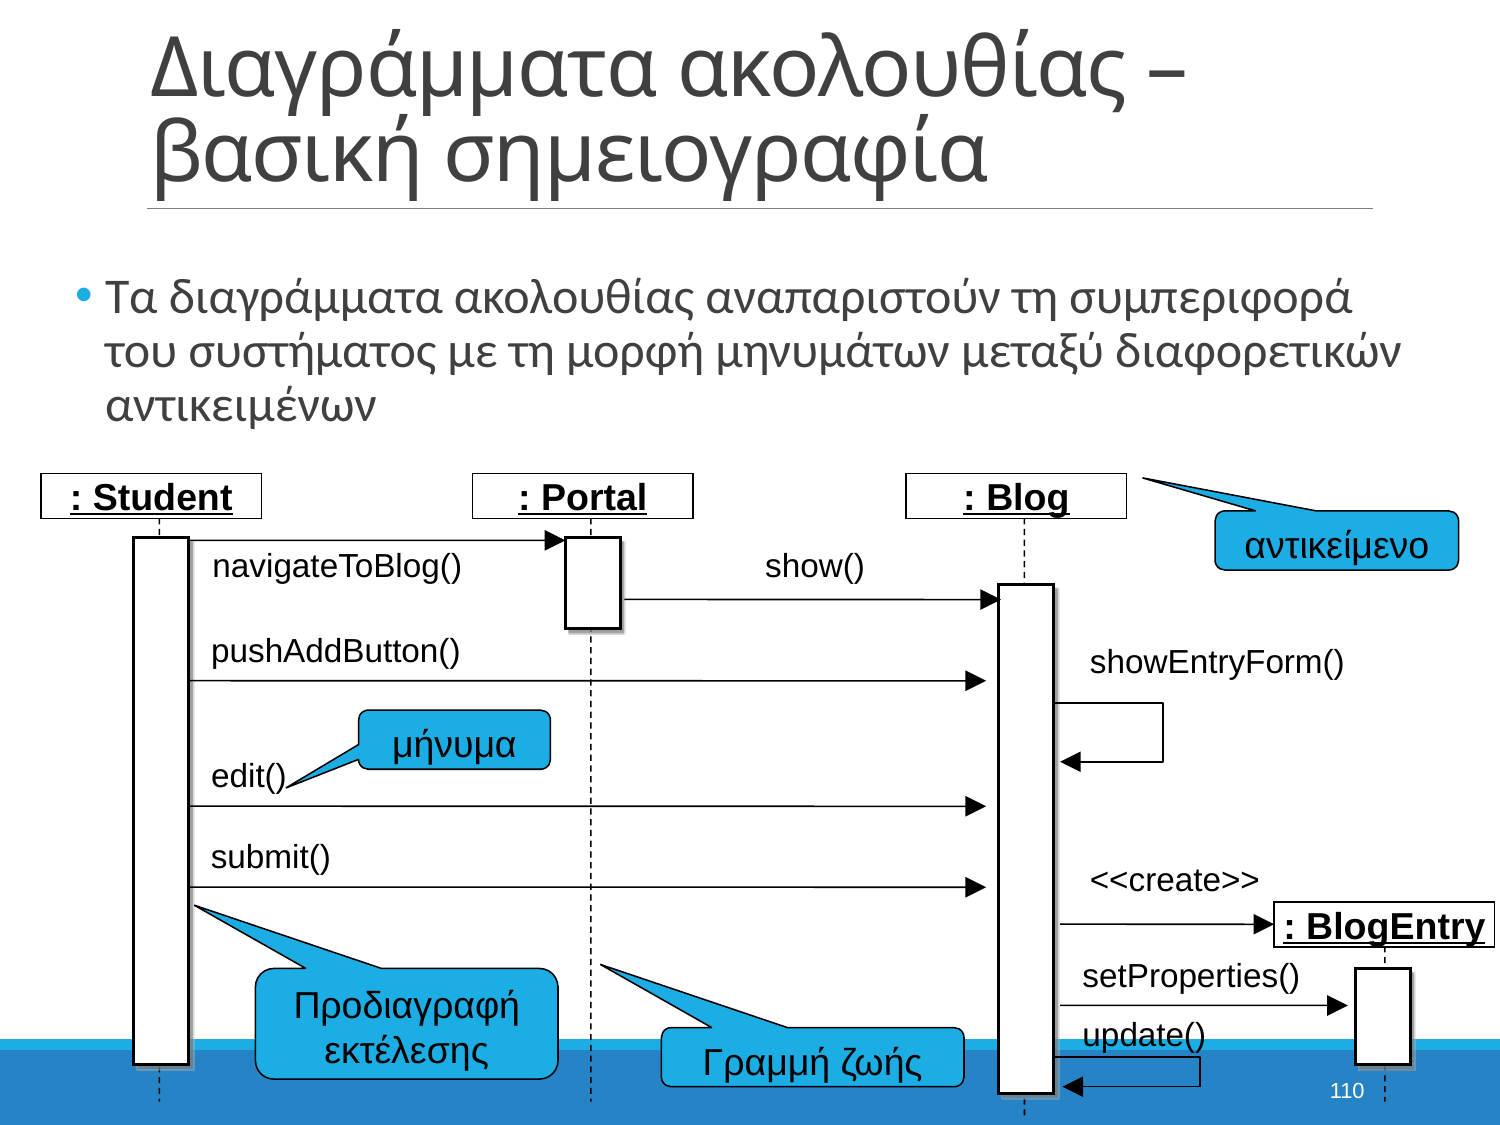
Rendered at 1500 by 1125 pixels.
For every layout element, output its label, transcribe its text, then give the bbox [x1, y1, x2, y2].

text_box [624, 589, 1001, 610]
text_box [565, 537, 621, 629]
text_box show() [750, 537, 880, 592]
text_box [188, 795, 987, 817]
text_box [133, 537, 189, 1065]
slide_number 110 [1218, 1059, 1380, 1120]
text_box Γραμμή ζωής [600, 964, 965, 1087]
text_box : BlogEntry [1274, 902, 1495, 948]
text_box [998, 584, 1054, 1094]
text_box pushAddButton() [196, 621, 476, 677]
text_box αντικείμενο [1142, 477, 1459, 571]
text_box update() [1067, 1005, 1222, 1061]
text_box [1052, 702, 1164, 773]
text_box [478, 530, 566, 551]
text_box : Portal [472, 473, 693, 519]
text_box : Student [41, 473, 262, 519]
text_box edit() [196, 747, 302, 802]
text_box [1222, 995, 1348, 1016]
text_box showEntryForm() [1075, 632, 1360, 688]
text_box navigateToBlog() [197, 537, 478, 592]
text_box [1052, 1057, 1201, 1098]
text_box Προδιαγραφή εκτέλεσης [194, 905, 559, 1080]
title Διαγράμματα ακολουθίας – βασική σημειογραφία [135, 16, 1373, 206]
text_box [1355, 968, 1411, 1065]
text_box : Blog [906, 473, 1127, 519]
text_box [188, 876, 987, 898]
text_box [188, 670, 987, 692]
text_box setProperties() [1067, 946, 1316, 1001]
list Τα διαγράμματα ακολουθίας αναπαριστούν τη συμπεριφορά του συστήματος με τη μορφή μηνυμάτων μεταξύ διαφορετικών αντικειμένων [75, 262, 1425, 460]
text_box μήνυμα [285, 710, 551, 788]
text_box submit() [196, 828, 347, 883]
text_box [1060, 913, 1274, 935]
text_box <<create>> [1075, 850, 1276, 906]
